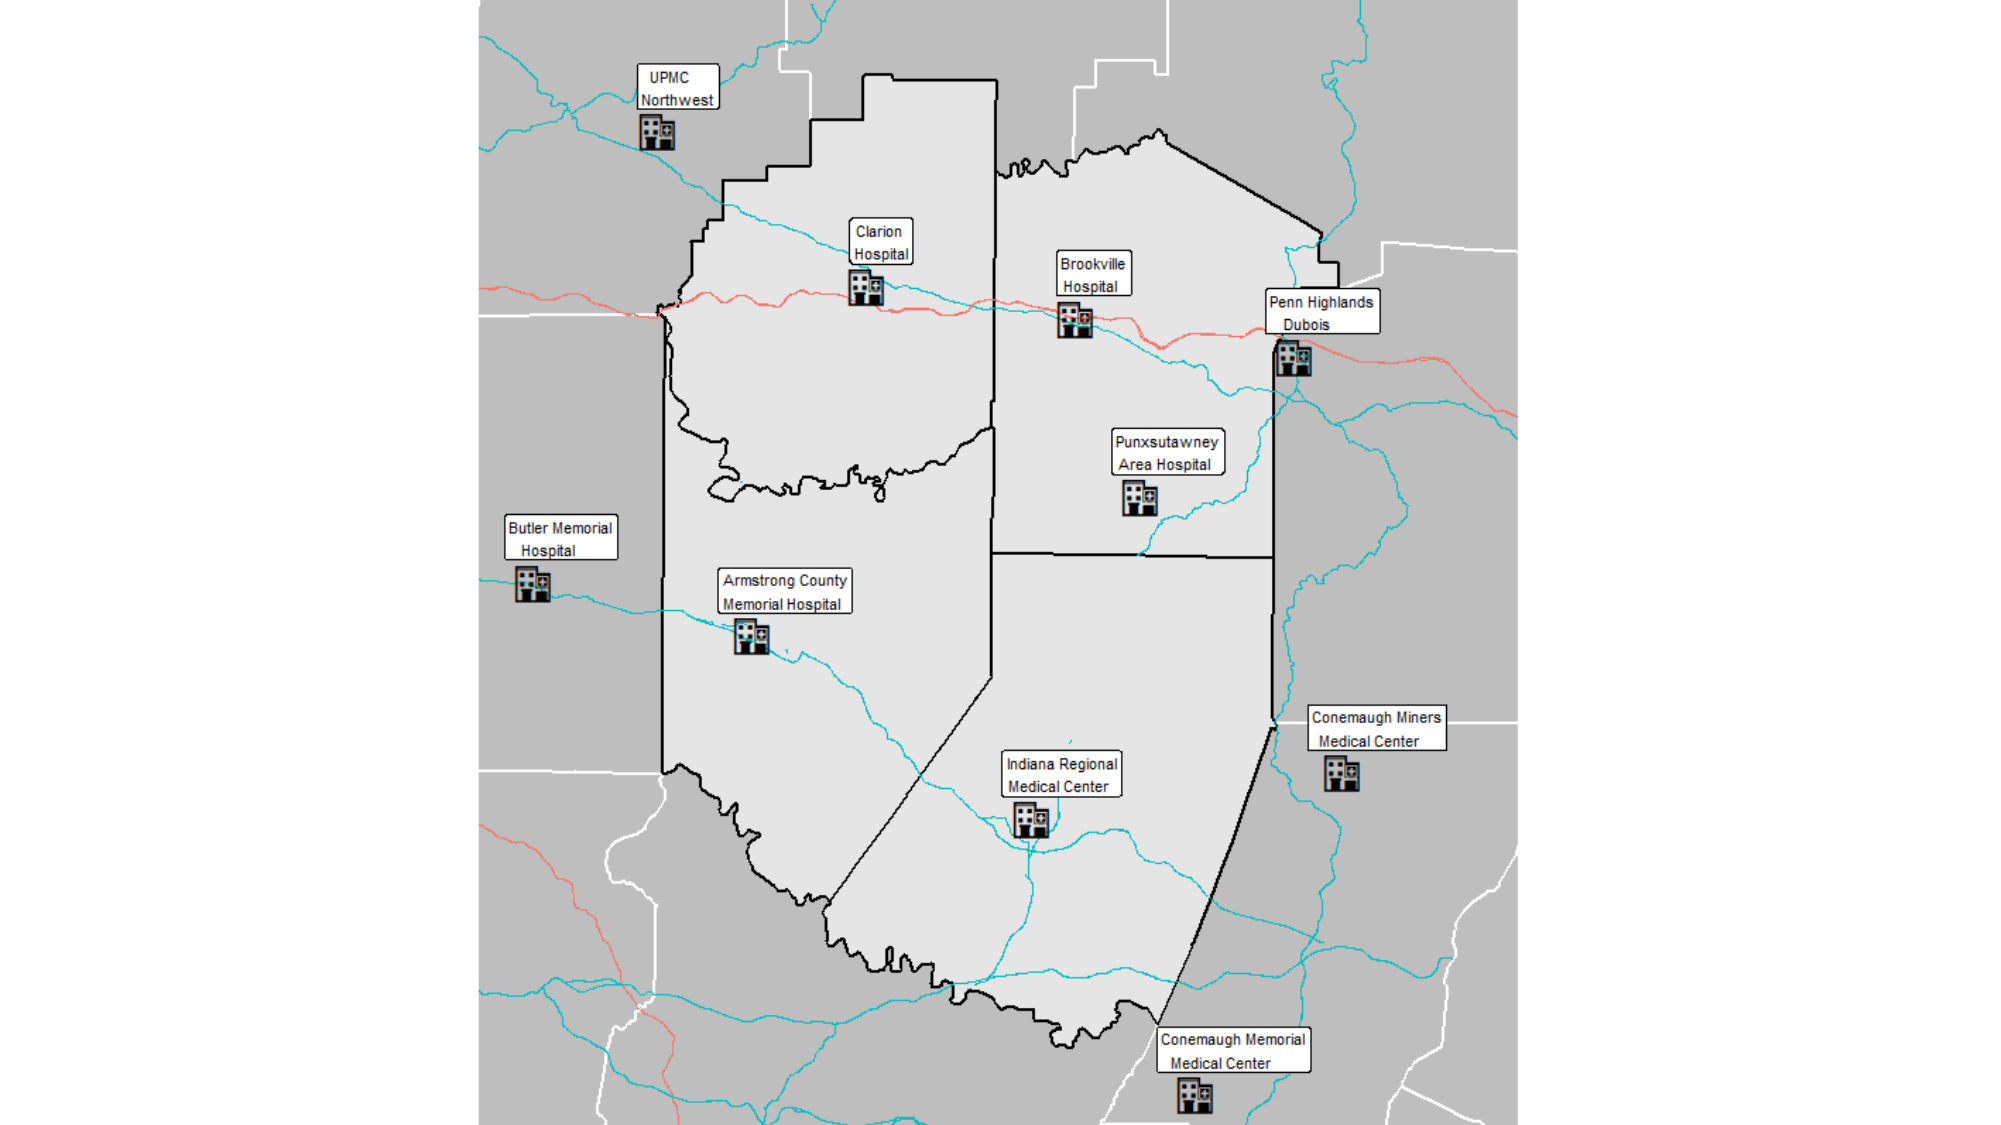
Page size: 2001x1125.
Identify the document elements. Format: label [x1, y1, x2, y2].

picture [471, 0, 1529, 1125]
